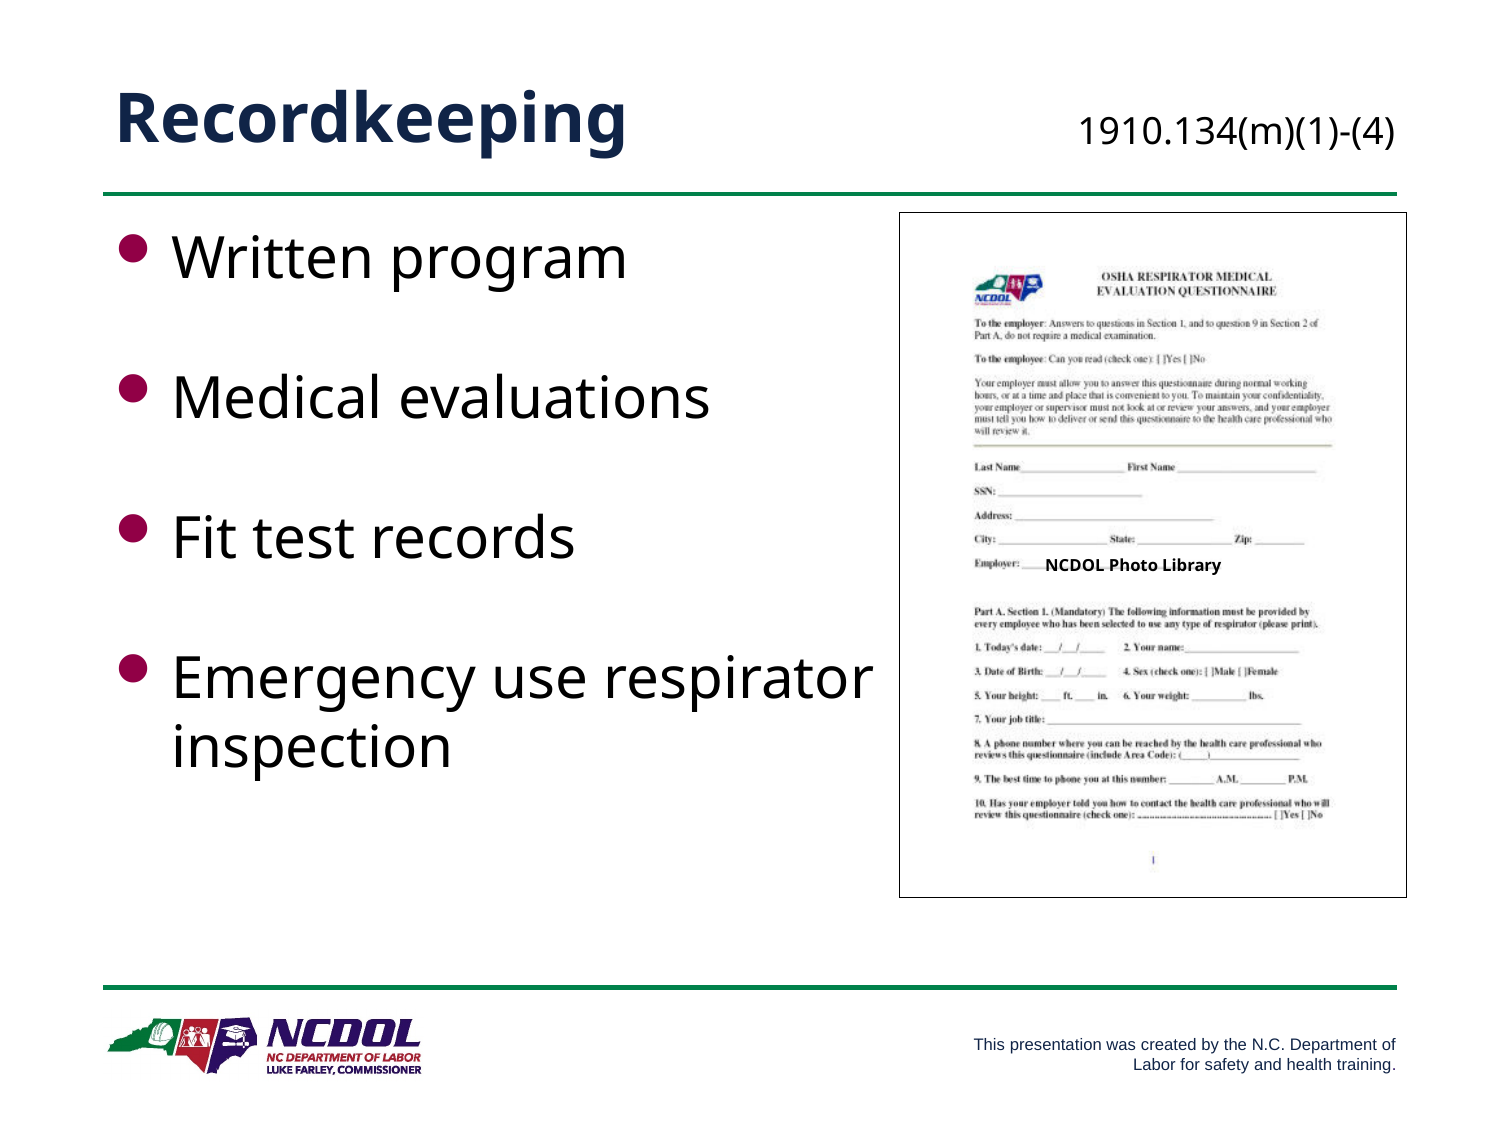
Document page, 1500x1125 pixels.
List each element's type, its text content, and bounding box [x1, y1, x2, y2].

picture [899, 211, 1407, 897]
picture [103, 1009, 424, 1082]
text_box Written program Medical evaluations Fit test records Emergency use respirator inspection [99, 212, 950, 955]
title Recordkeeping [99, 75, 725, 166]
text_box 1910.134(m)(1)-(4) [1062, 99, 1463, 160]
